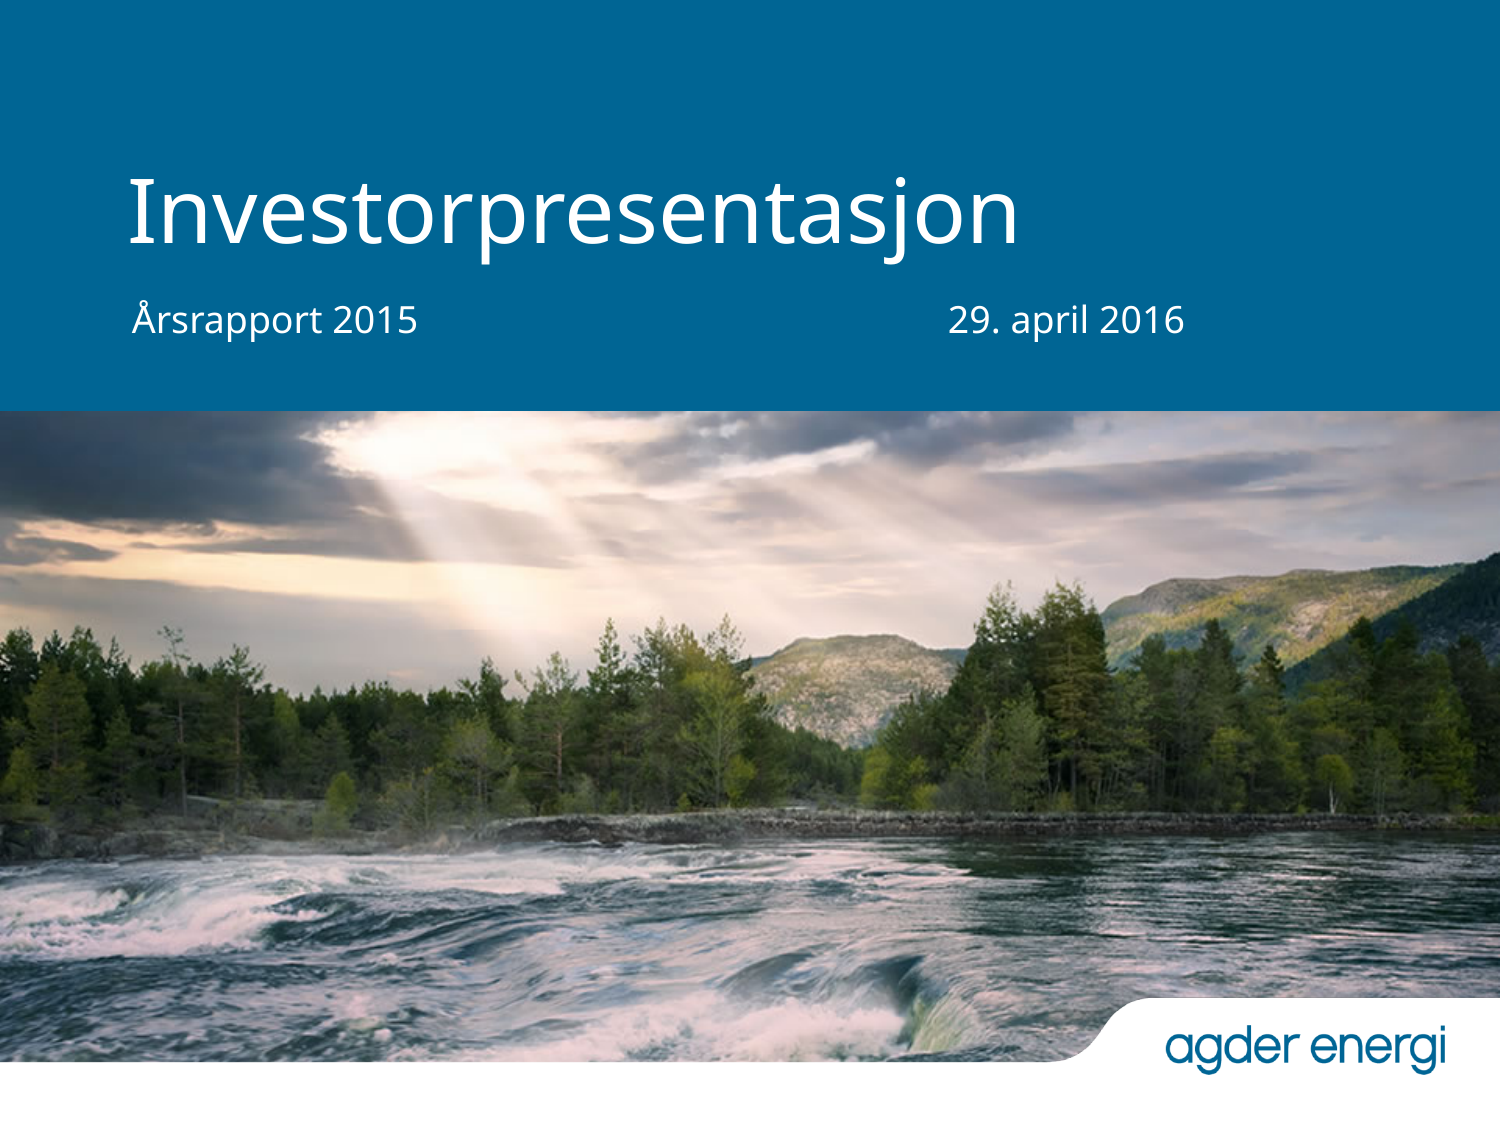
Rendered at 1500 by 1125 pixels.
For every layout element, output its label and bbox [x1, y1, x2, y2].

picture [897, 178, 905, 186]
picture [1013, 313, 1028, 333]
picture [716, 195, 756, 242]
picture [213, 196, 256, 242]
picture [131, 180, 153, 242]
picture [302, 309, 321, 333]
picture [972, 306, 988, 333]
picture [400, 307, 415, 333]
picture [264, 195, 303, 243]
picture [1123, 307, 1140, 333]
picture [252, 313, 256, 341]
picture [570, 195, 609, 243]
picture [1101, 306, 1118, 332]
picture [193, 313, 197, 332]
picture [918, 195, 961, 243]
picture [273, 313, 291, 333]
picture [165, 195, 205, 242]
picture [356, 306, 373, 333]
picture [1058, 314, 1062, 332]
picture [851, 195, 884, 243]
picture [1166, 306, 1183, 333]
picture [537, 195, 564, 242]
picture [159, 313, 170, 332]
picture [885, 196, 904, 264]
picture [353, 185, 381, 243]
picture [664, 195, 703, 243]
picture [389, 195, 432, 243]
picture [0, 412, 1500, 1125]
picture [234, 313, 245, 333]
picture [445, 195, 472, 242]
picture [620, 195, 653, 243]
picture [206, 313, 221, 333]
picture [257, 313, 268, 333]
picture [133, 301, 154, 332]
picture [335, 306, 351, 332]
picture [380, 307, 388, 332]
picture [1035, 313, 1052, 341]
picture [801, 195, 838, 243]
picture [974, 195, 1014, 242]
picture [1147, 307, 1155, 332]
picture [482, 195, 524, 264]
picture [950, 306, 967, 332]
picture [313, 195, 346, 243]
picture [228, 313, 233, 341]
picture [297, 314, 301, 332]
picture [766, 185, 794, 243]
picture [173, 313, 187, 333]
